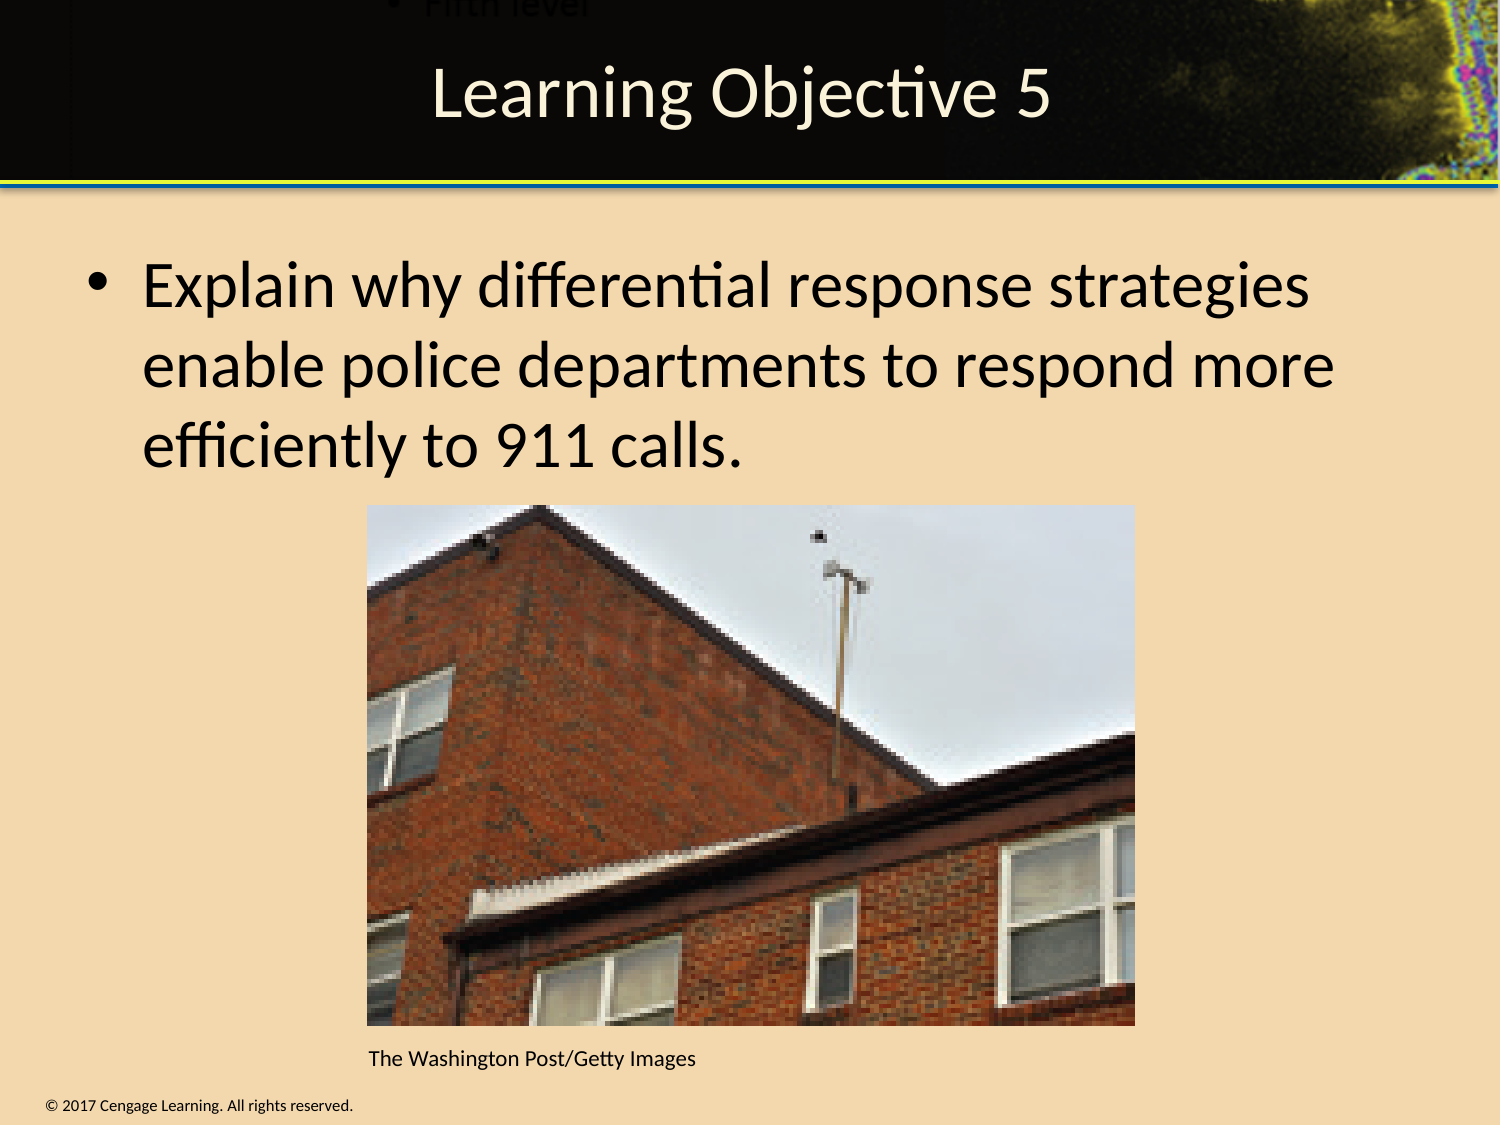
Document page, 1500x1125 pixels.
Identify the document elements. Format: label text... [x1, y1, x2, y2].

list Explain why differential response strategies enable police departments to respond more efficiently to 911 calls. [71, 232, 1445, 1075]
text_box The Washington Post/Getty Images [353, 1035, 712, 1078]
title Learning Objective 5 [25, 0, 1461, 176]
picture [367, 505, 1135, 1026]
picture [0, 0, 1500, 180]
